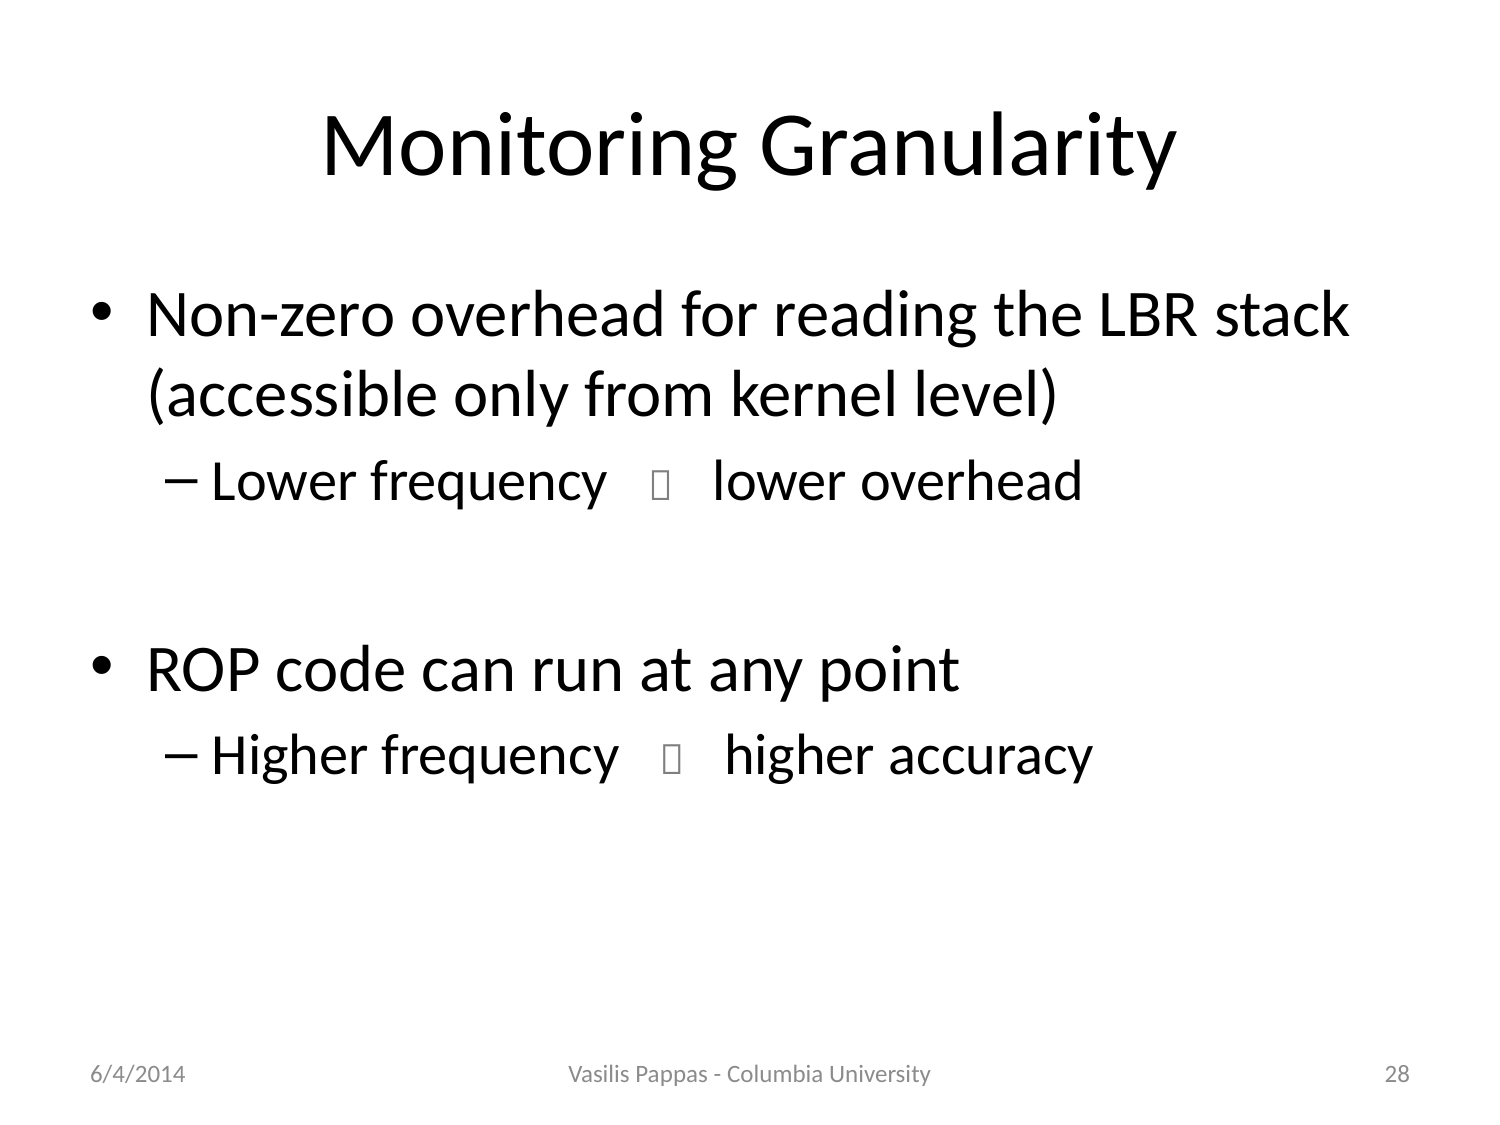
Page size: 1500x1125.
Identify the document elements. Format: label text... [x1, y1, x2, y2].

footer Vasilis Pappas - Columbia University [512, 1042, 988, 1103]
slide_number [75, 1042, 425, 1103]
title Monitoring Granularity [75, 45, 1425, 233]
slide_number 28 [1074, 1042, 1425, 1103]
list Non-zero overhead for reading the LBR stack (accessible only from kernel level) Lower frequency  lower overhead ROP code can run at any point Higher frequency  higher accuracy [75, 262, 1425, 1005]
